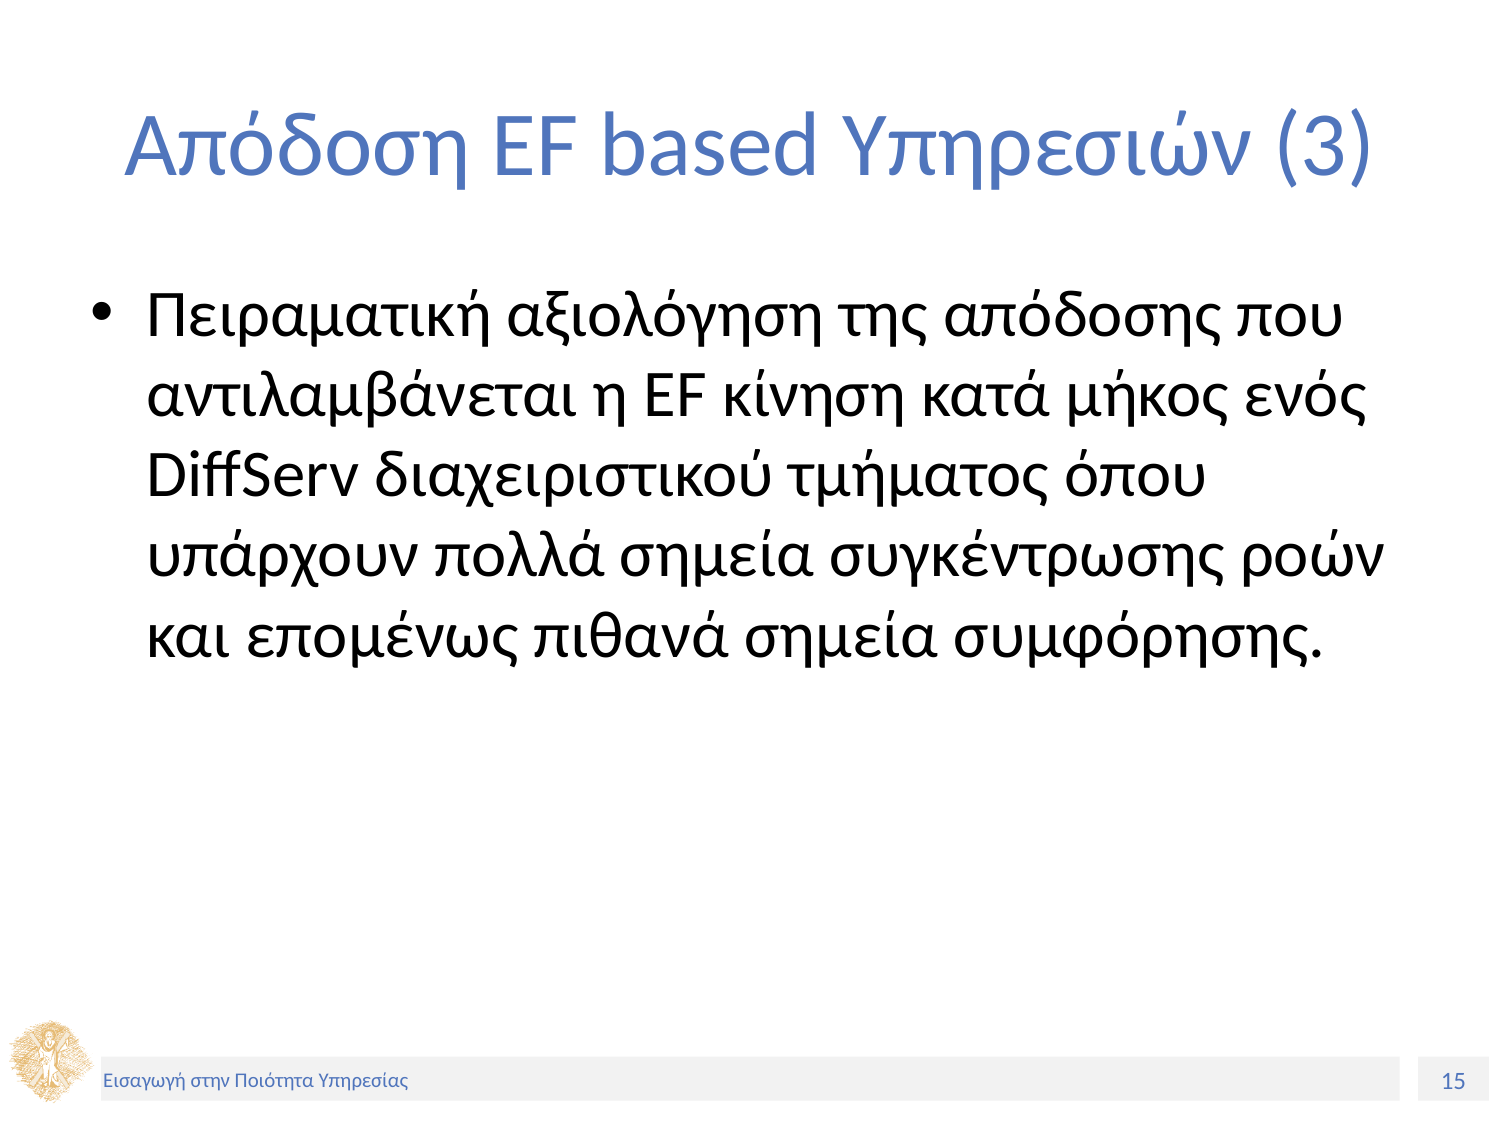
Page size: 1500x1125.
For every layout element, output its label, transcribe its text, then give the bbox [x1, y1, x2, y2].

title Απόδοση EF based Υπηρεσιών (3) [75, 45, 1425, 233]
list Πειραματική αξιολόγηση της απόδοσης που αντιλαμβάνεται η EF κίνηση κατά μήκος ενός DiffServ διαχειριστικού τμήματος όπου υπάρχουν πολλά σημεία συγκέντρωσης ροών και επομένως πιθανά σημεία συμφόρησης. [75, 262, 1425, 1005]
picture [3, 1012, 101, 1106]
